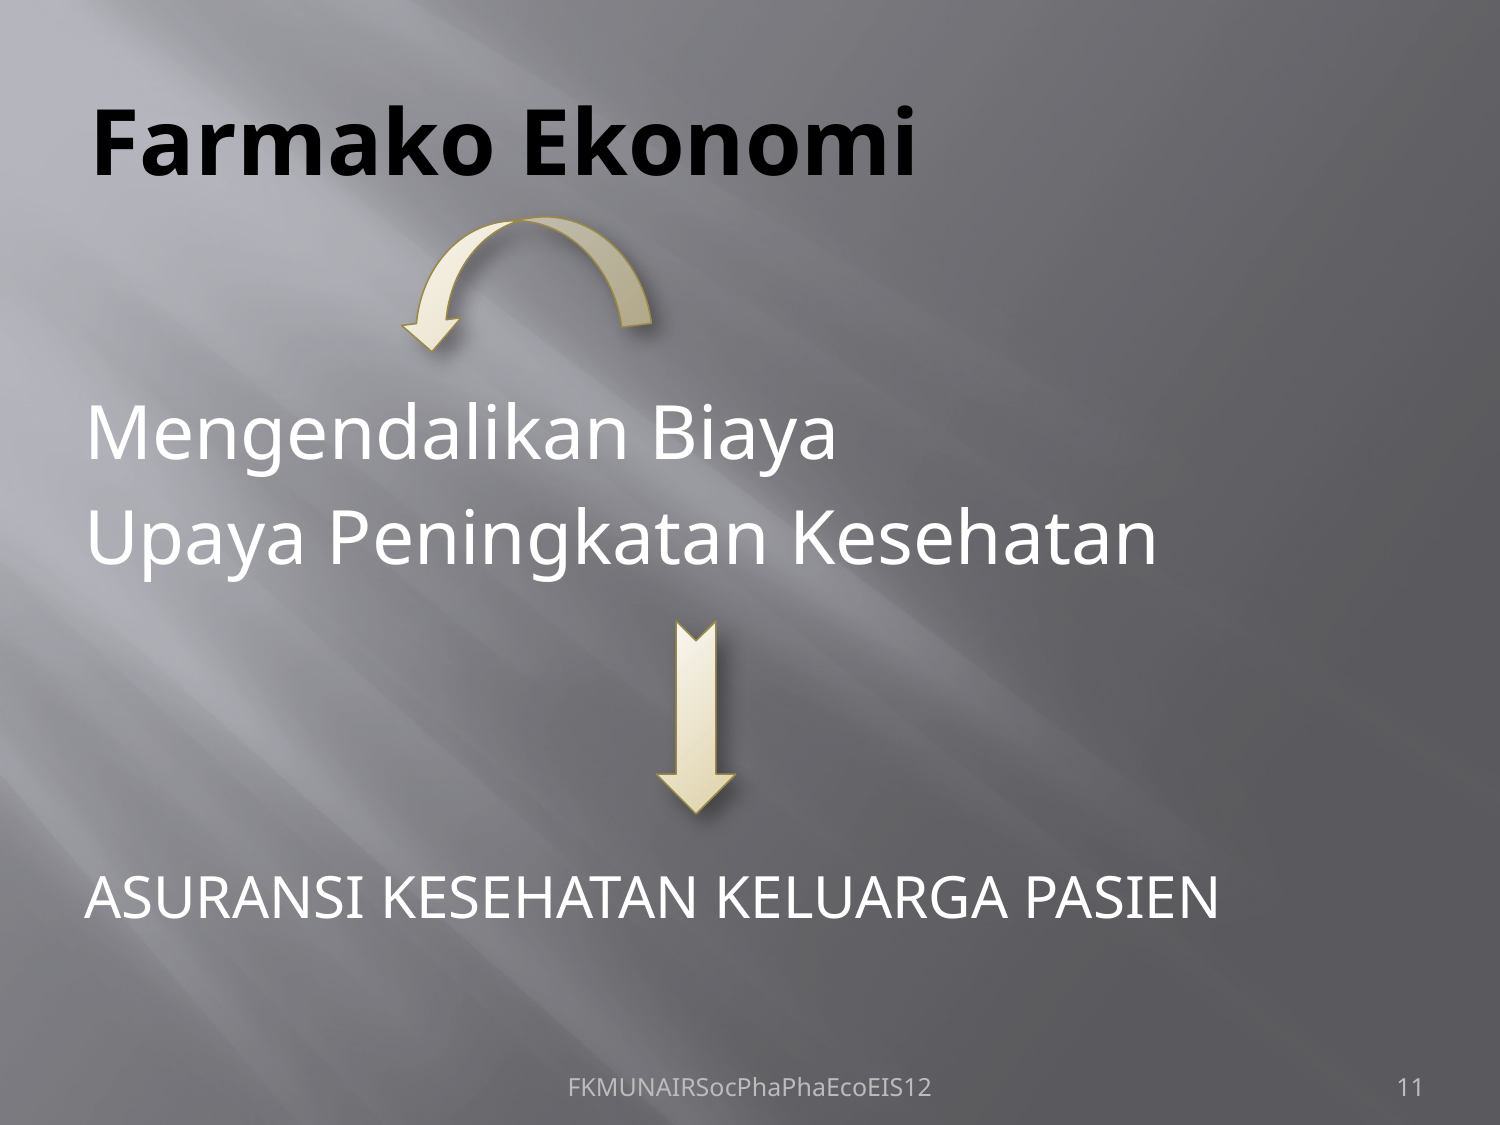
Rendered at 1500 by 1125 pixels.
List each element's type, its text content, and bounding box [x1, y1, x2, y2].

text_box [655, 620, 737, 815]
title Farmako Ekonomi [75, 45, 1425, 210]
slide_number 11 [1299, 1052, 1425, 1113]
footer FKMUNAIRSocPhaPhaEcoEIS12 [512, 1052, 988, 1113]
text_box [400, 216, 653, 353]
list Mengendalikan Biaya Upaya Peningkatan Kesehatan ASURANSI KESEHATAN KELUARGA PASIEN [46, 210, 1500, 1035]
